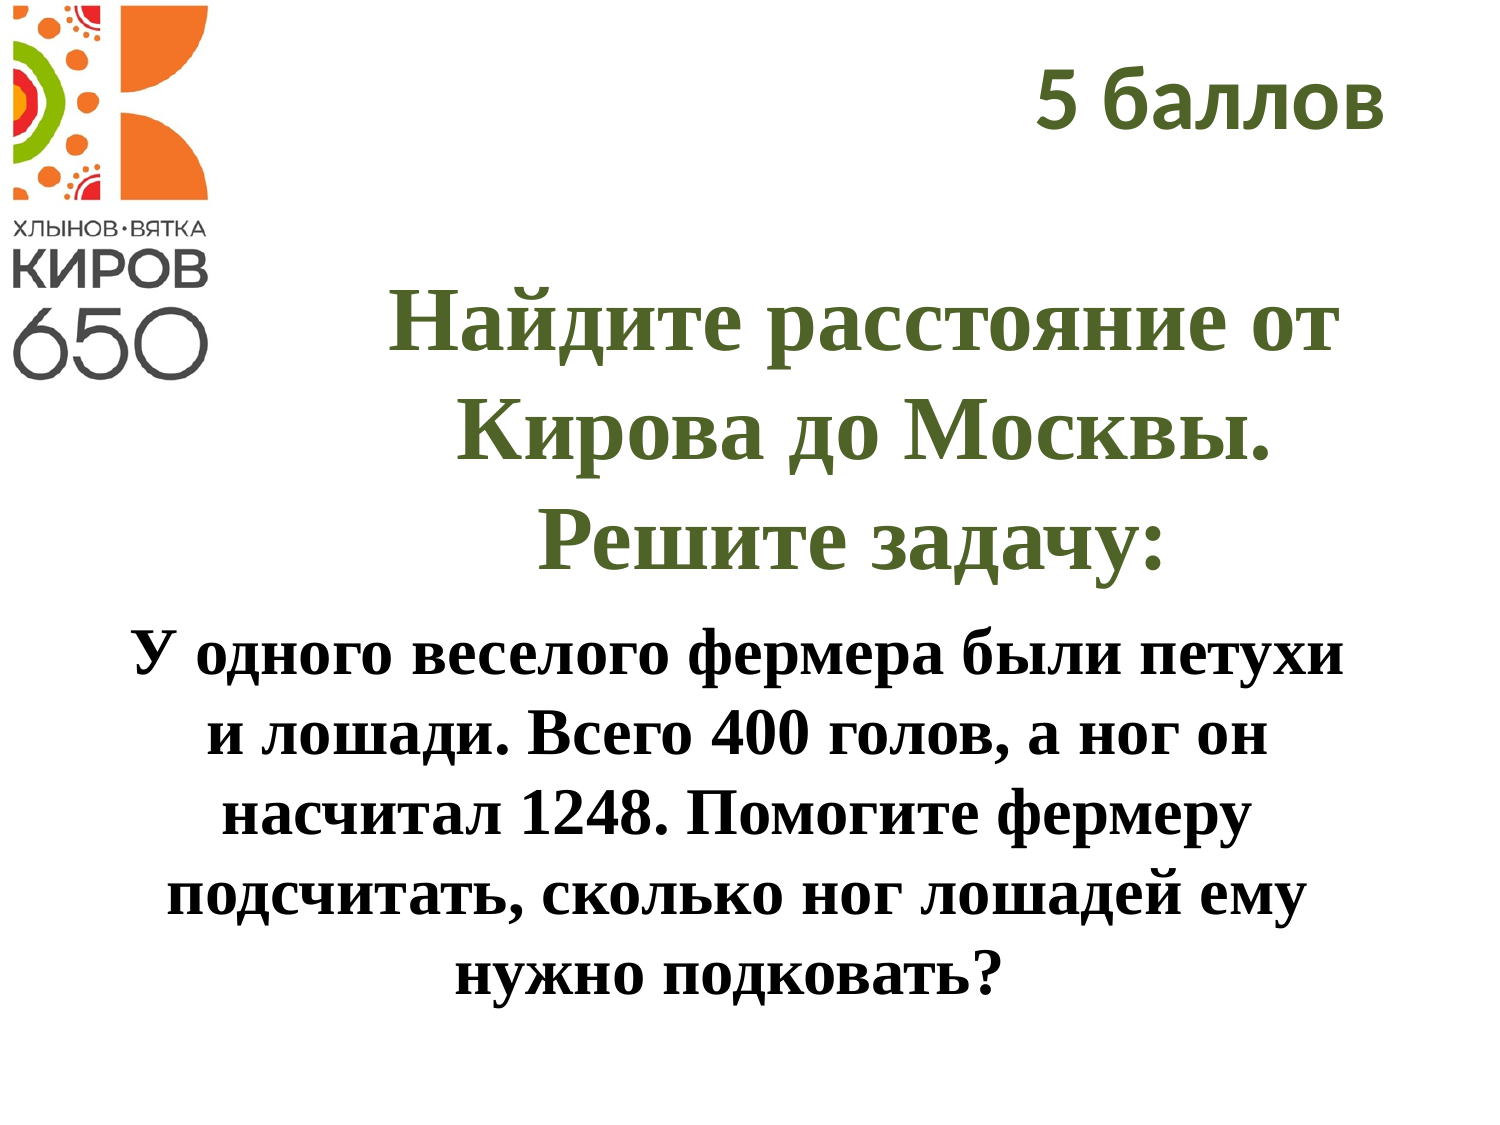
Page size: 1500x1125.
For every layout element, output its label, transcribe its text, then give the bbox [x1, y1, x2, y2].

text_box У одного веселого фермера были петухи и лошади. Всего 400 голов, а ног он насчитал 1248. Помогите фермеру подсчитать, сколько ног лошадей ему нужно подковать? [88, 600, 1388, 1015]
picture [0, 0, 219, 393]
text_box 5 баллов [986, 30, 1436, 156]
title Найдите расстояние от Кирова до Москвы. Решите задачу: [230, 302, 1500, 544]
